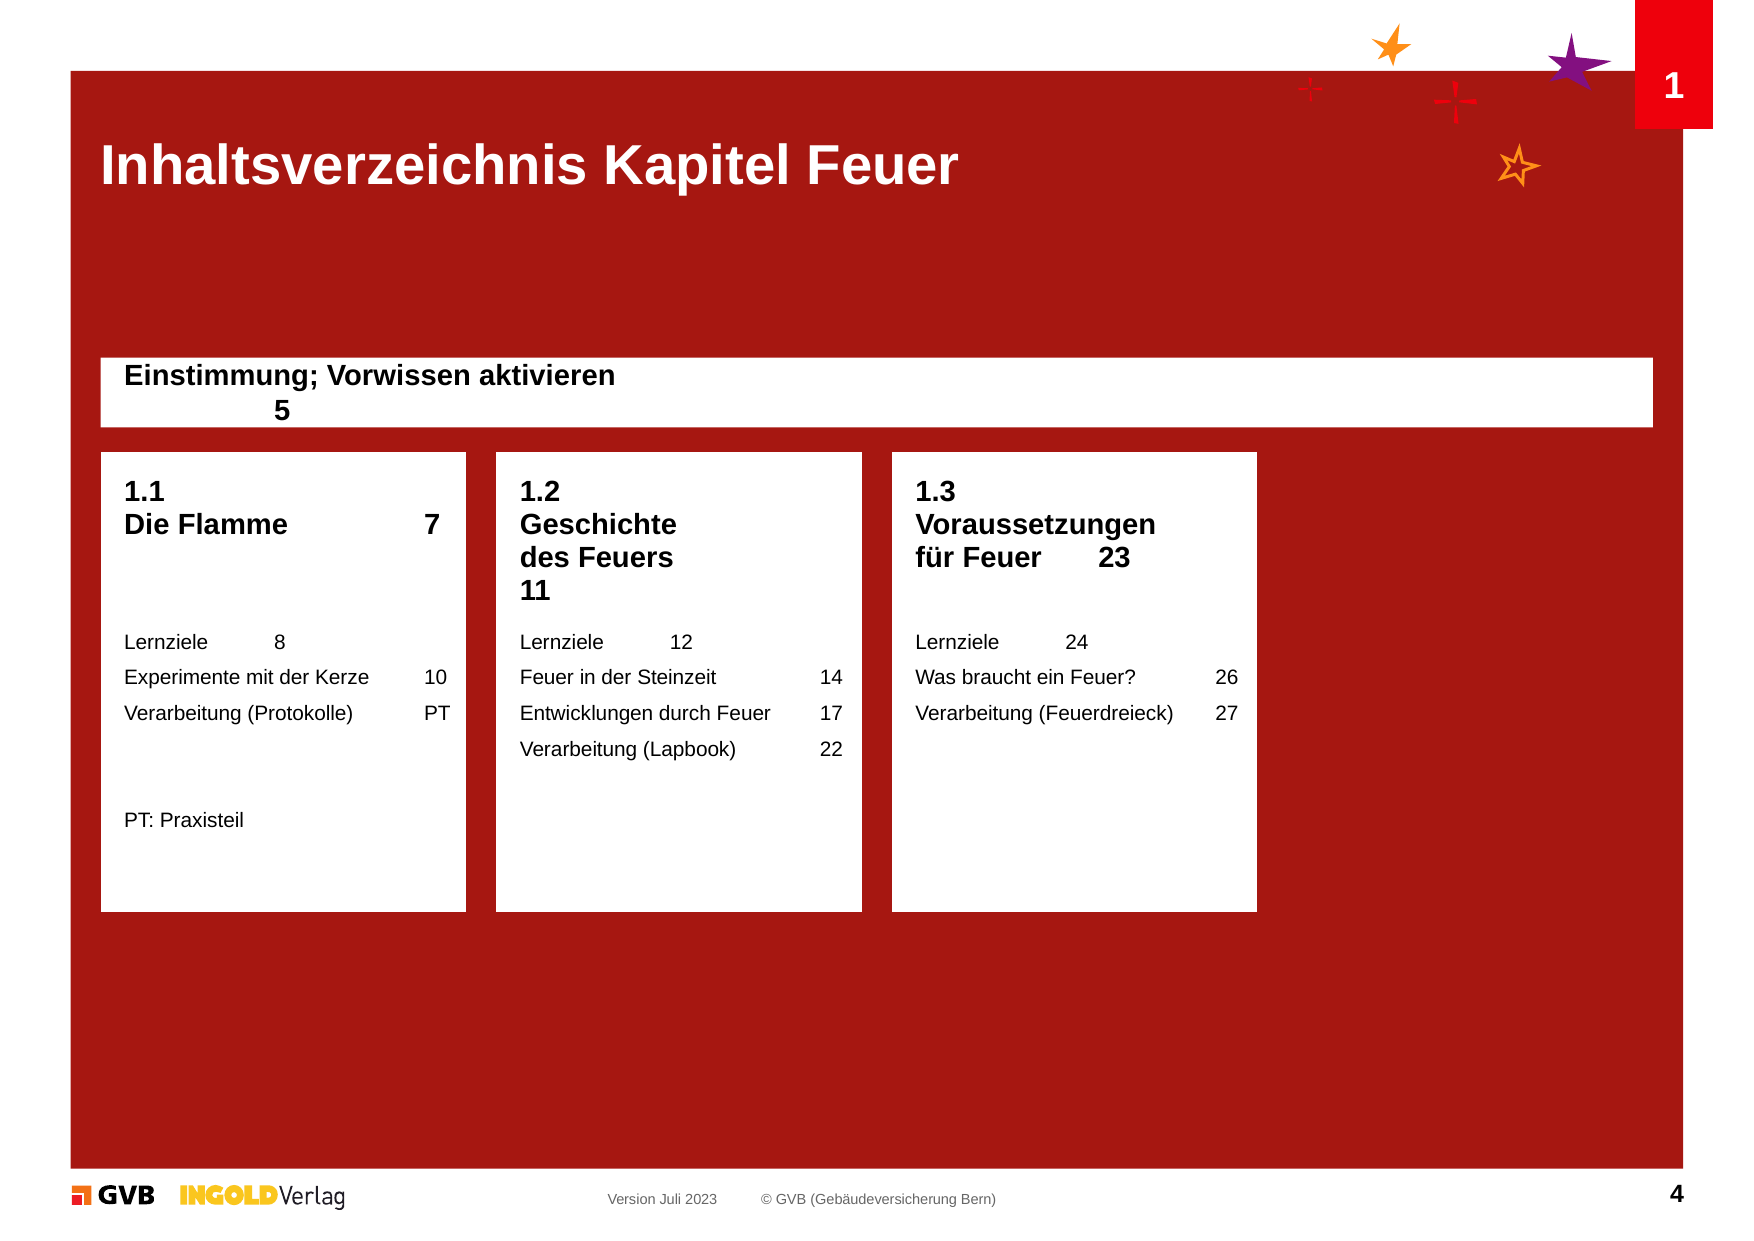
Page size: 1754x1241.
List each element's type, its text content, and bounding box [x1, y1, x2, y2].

list Einstimmung; Vorwissen aktivieren 5 [100, 357, 1653, 428]
table_header 1.2 Geschichte des Feuers 11 [496, 452, 862, 623]
table_header 1.1 Die Flamme 7 [101, 452, 466, 623]
list 1 [1635, 0, 1713, 129]
slide_number 4 [1576, 1177, 1685, 1204]
table_cell Lernziele 24 Was braucht ein Feuer? 26 Verarbeitung (Feuerdreieck) 27 [892, 623, 1257, 912]
table_cell Lernziele 12 Feuer in der Steinzeit 14 Entwicklungen durch Feuer 17 Verarbeitung (Lapbook) 22 [496, 623, 862, 912]
footer Version Juli 2023 [607, 1189, 736, 1210]
table_header 1.3 Voraussetzungen für Feuer 23 [892, 452, 1257, 623]
table_cell Lernziele 8 Experimente mit der Kerze 10 Verarbeitung (Protokolle) PT PT: Praxisteil [101, 623, 466, 912]
title Inhaltsverzeichnis Kapitel Feuer [100, 128, 1312, 216]
